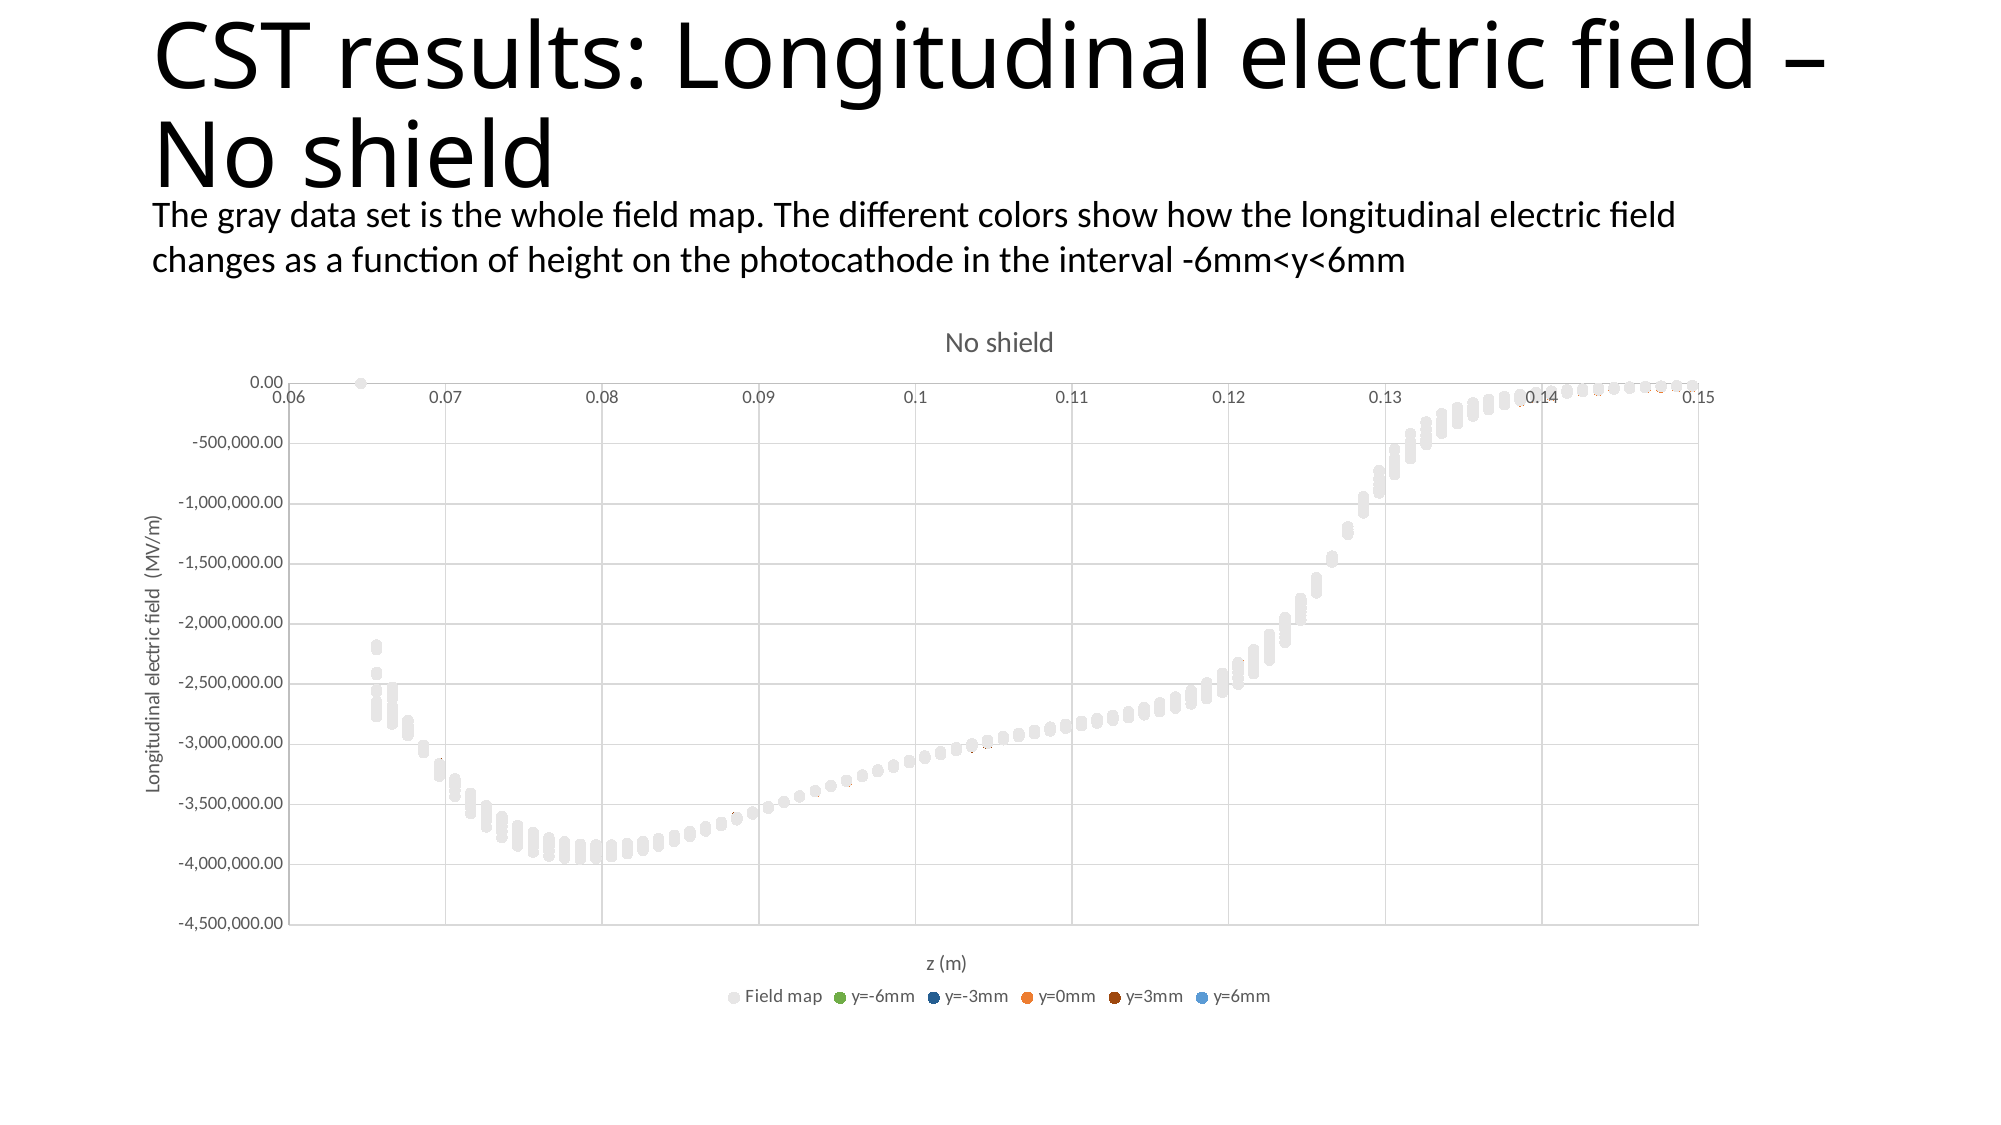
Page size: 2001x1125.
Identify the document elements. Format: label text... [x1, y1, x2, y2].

text_box The gray data set is the whole field map. The different colors show how the longitudinal electric field changes as a function of height on the photocathode in the interval -6mm<y<6mm [137, 182, 1709, 288]
title CST results: Longitudinal electric field – No shield [137, 0, 1863, 218]
chart [137, 299, 1863, 1014]
